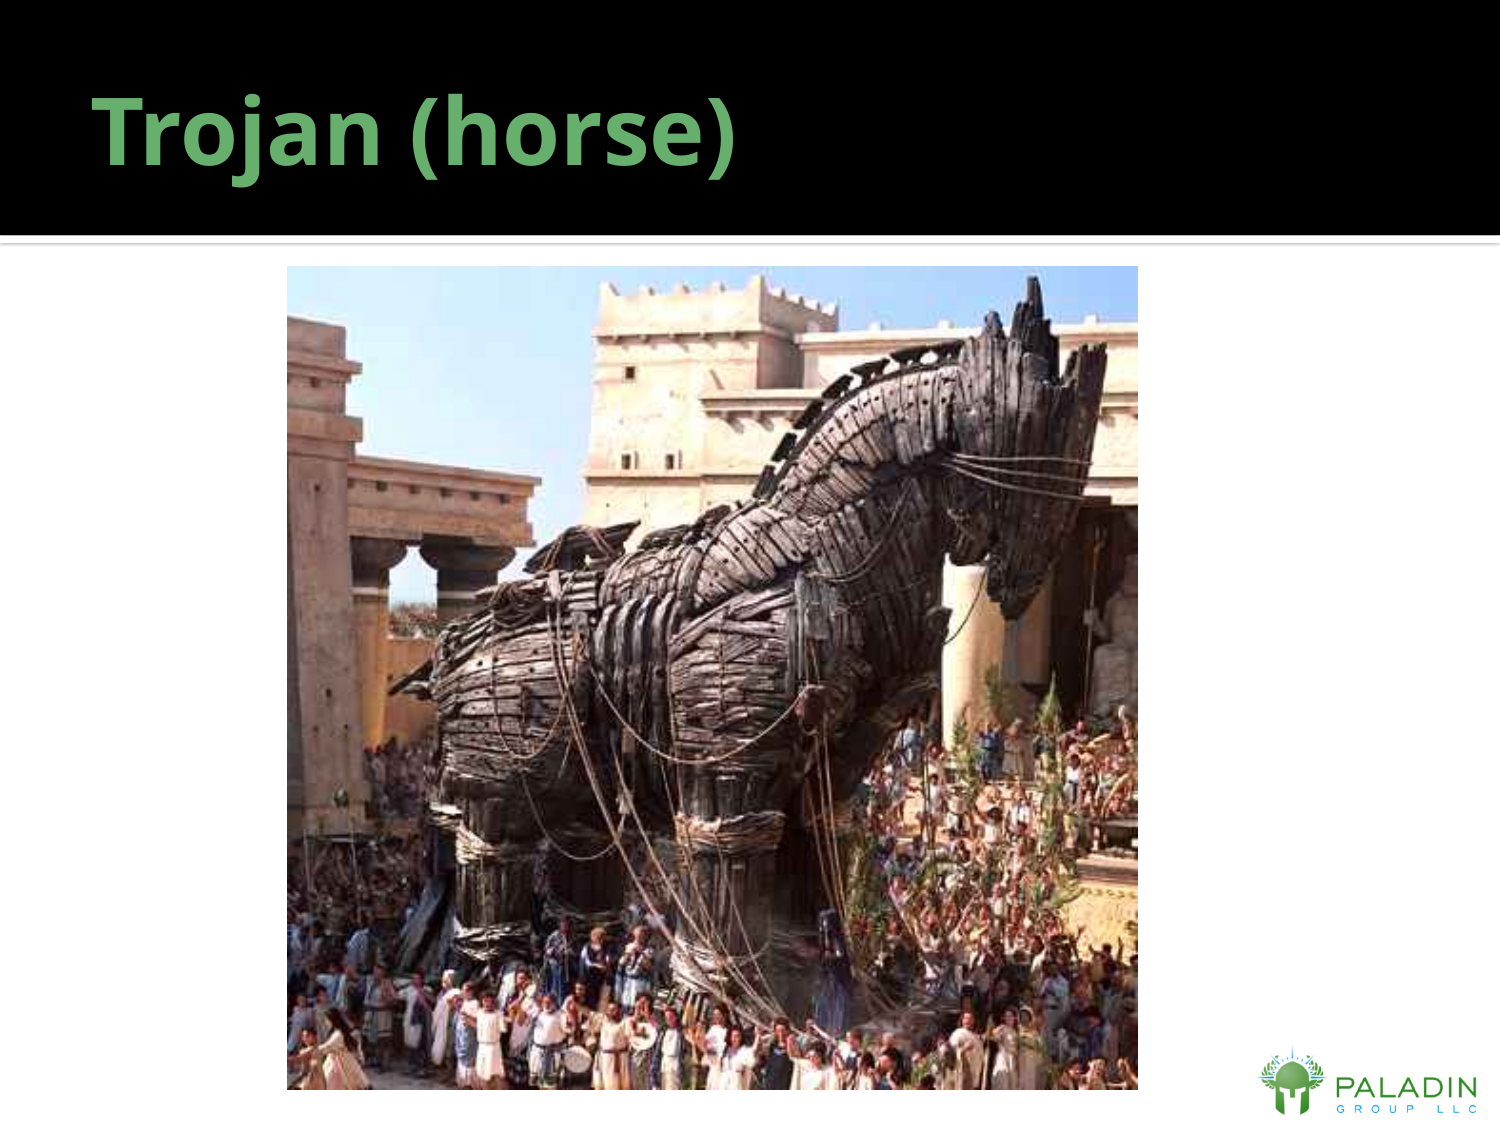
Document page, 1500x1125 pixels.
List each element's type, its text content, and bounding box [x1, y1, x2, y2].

picture [1250, 1040, 1487, 1125]
title Trojan (horse) [75, 25, 1425, 231]
picture [287, 266, 1138, 1090]
